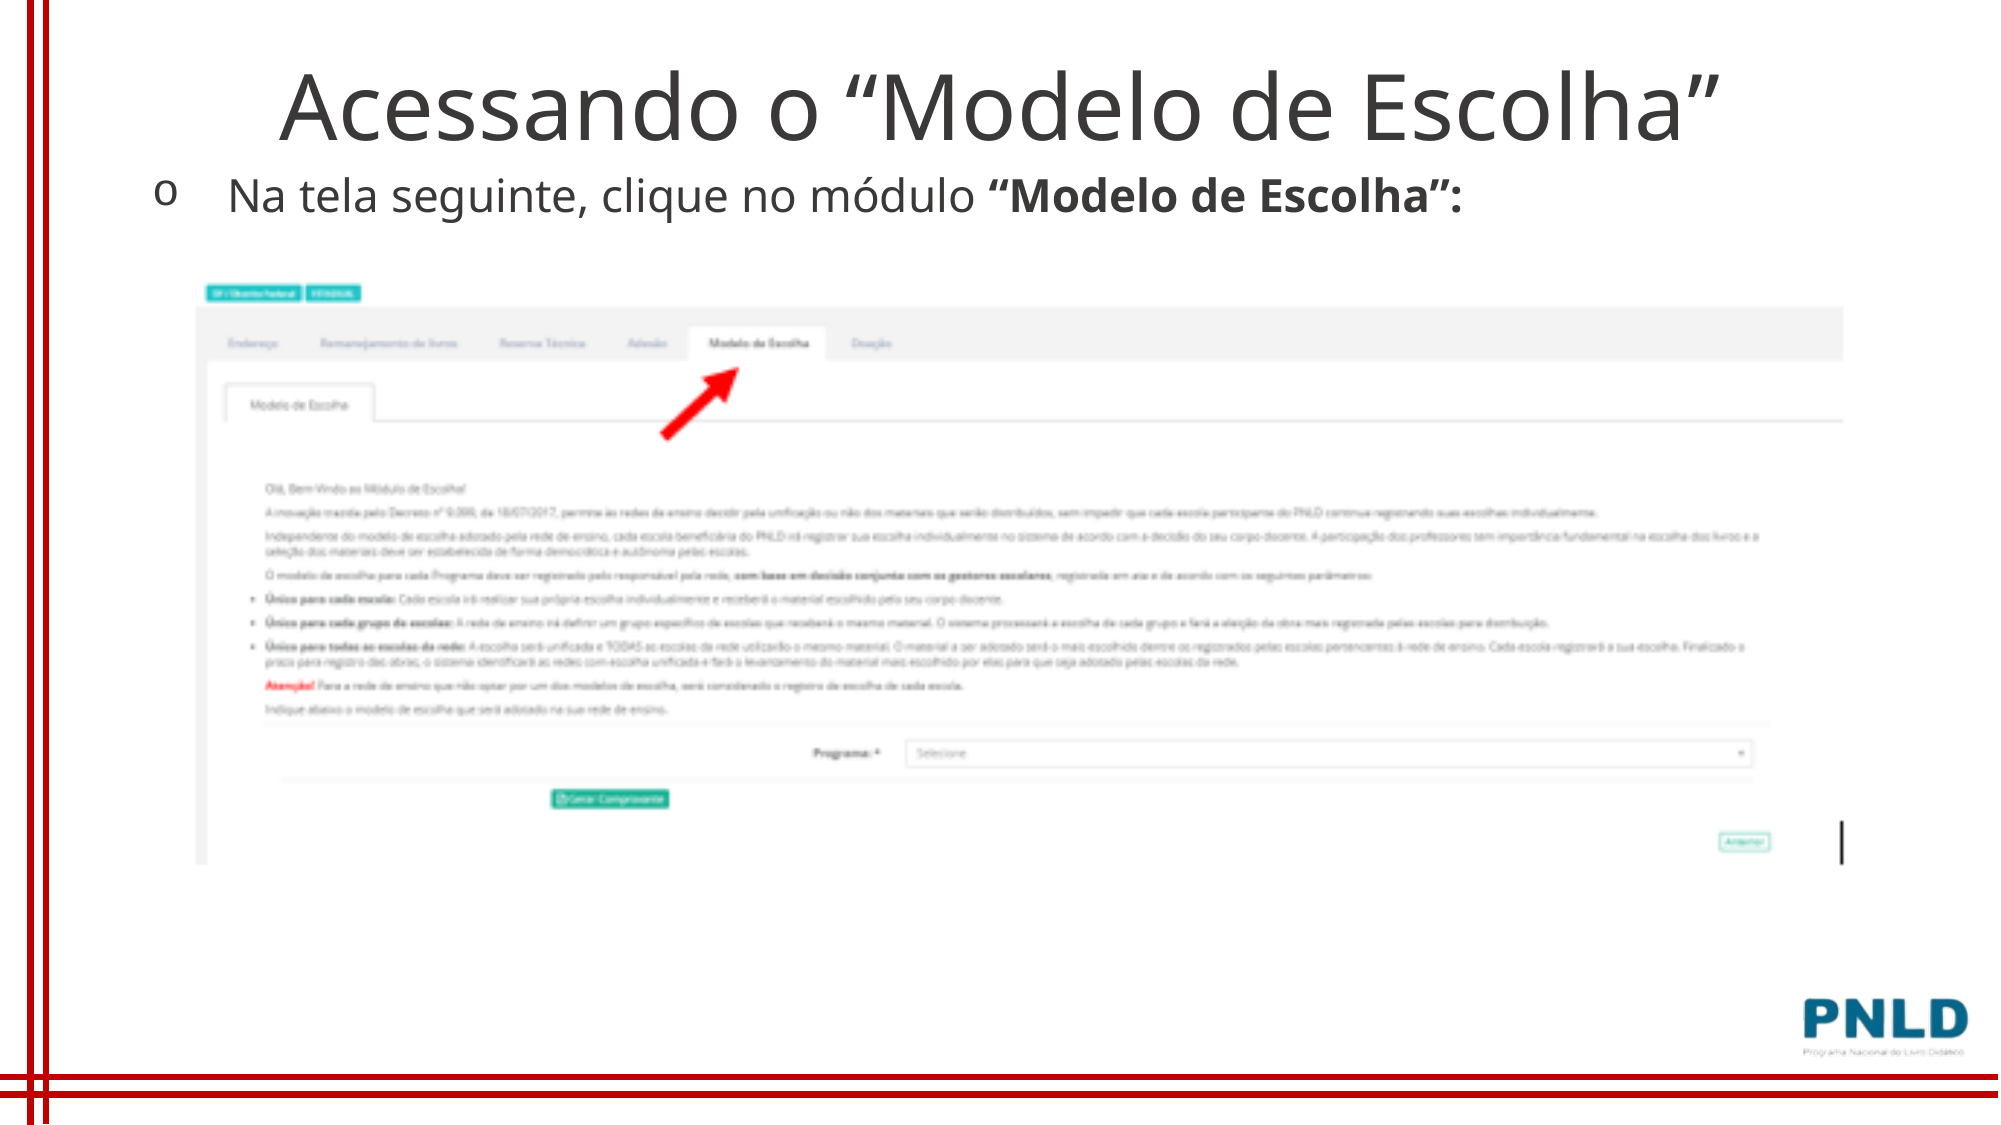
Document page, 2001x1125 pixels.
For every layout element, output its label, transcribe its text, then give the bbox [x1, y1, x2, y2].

picture [1755, 977, 1998, 1073]
picture [182, 246, 1850, 883]
text_box Na tela seguinte, clique no módulo “Modelo de Escolha”: [137, 158, 1804, 229]
title Acessando o “Modelo de Escolha” [137, 2, 1863, 220]
